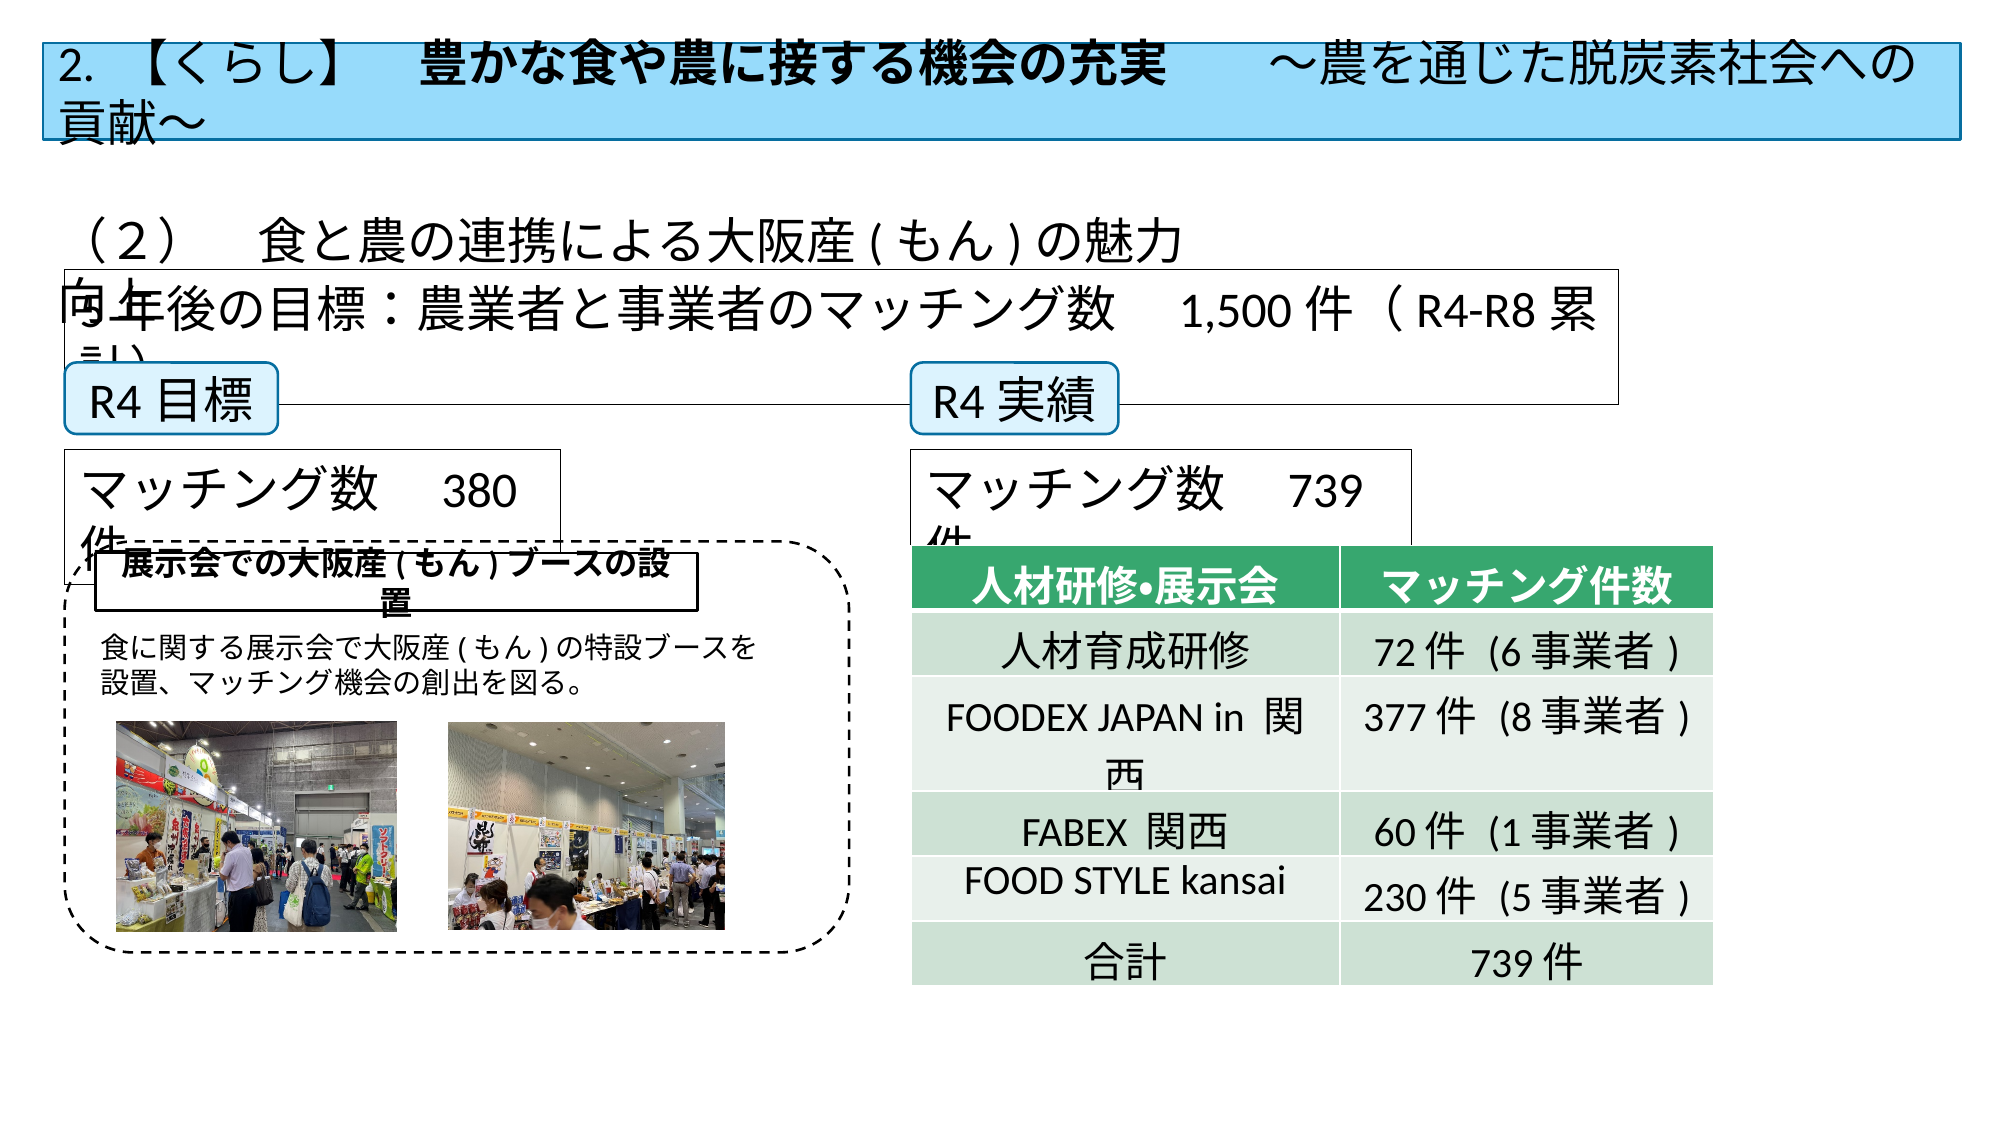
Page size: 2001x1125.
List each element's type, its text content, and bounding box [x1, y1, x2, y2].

text_box 2. 【くらし】 豊かな食や農に接する機会の充実 ～農を通じた脱炭素社会への貢献～ [42, 42, 1962, 141]
table_cell 377件 (8事業者) [1341, 677, 1713, 790]
picture [447, 721, 725, 930]
table_cell FOODEX JAPAN in 関西 [912, 677, 1339, 790]
table_cell 60件 (1事業者) [1341, 792, 1713, 855]
table_cell 72件 (6事業者) [1341, 613, 1713, 675]
text_box R4実績 [909, 361, 1120, 436]
table_cell FABEX 関西 [912, 792, 1339, 855]
text_box [63, 540, 851, 954]
text_box （２） 食と農の連携による大阪産(もん)の魅力向上 [42, 201, 1229, 337]
picture [115, 720, 397, 933]
text_box 5年後の目標：農業者と事業者のマッチング数 1,500件（R4-R8累計） [64, 269, 1619, 405]
table_cell 合計 [912, 922, 1339, 985]
table_cell FOOD STYLE kansai [912, 857, 1339, 920]
table_header 人材研修・展示会 [912, 546, 1339, 608]
text_box マッチング数 380件 [64, 449, 561, 585]
table_cell 人材育成研修 [912, 613, 1339, 675]
table_header マッチング件数 [1341, 546, 1713, 608]
text_box マッチング数 739件 [910, 449, 1412, 545]
table_cell 739件 [1341, 922, 1713, 985]
text_box R4目標 [63, 361, 280, 436]
table_cell 230件 (5事業者) [1341, 857, 1713, 920]
text_box 展示会での大阪産(もん)ブースの設置 [94, 552, 699, 612]
text_box 食に関する展示会で大阪産(もん)の特設ブースを設置、マッチング機会の創出を図る。 [85, 622, 797, 707]
